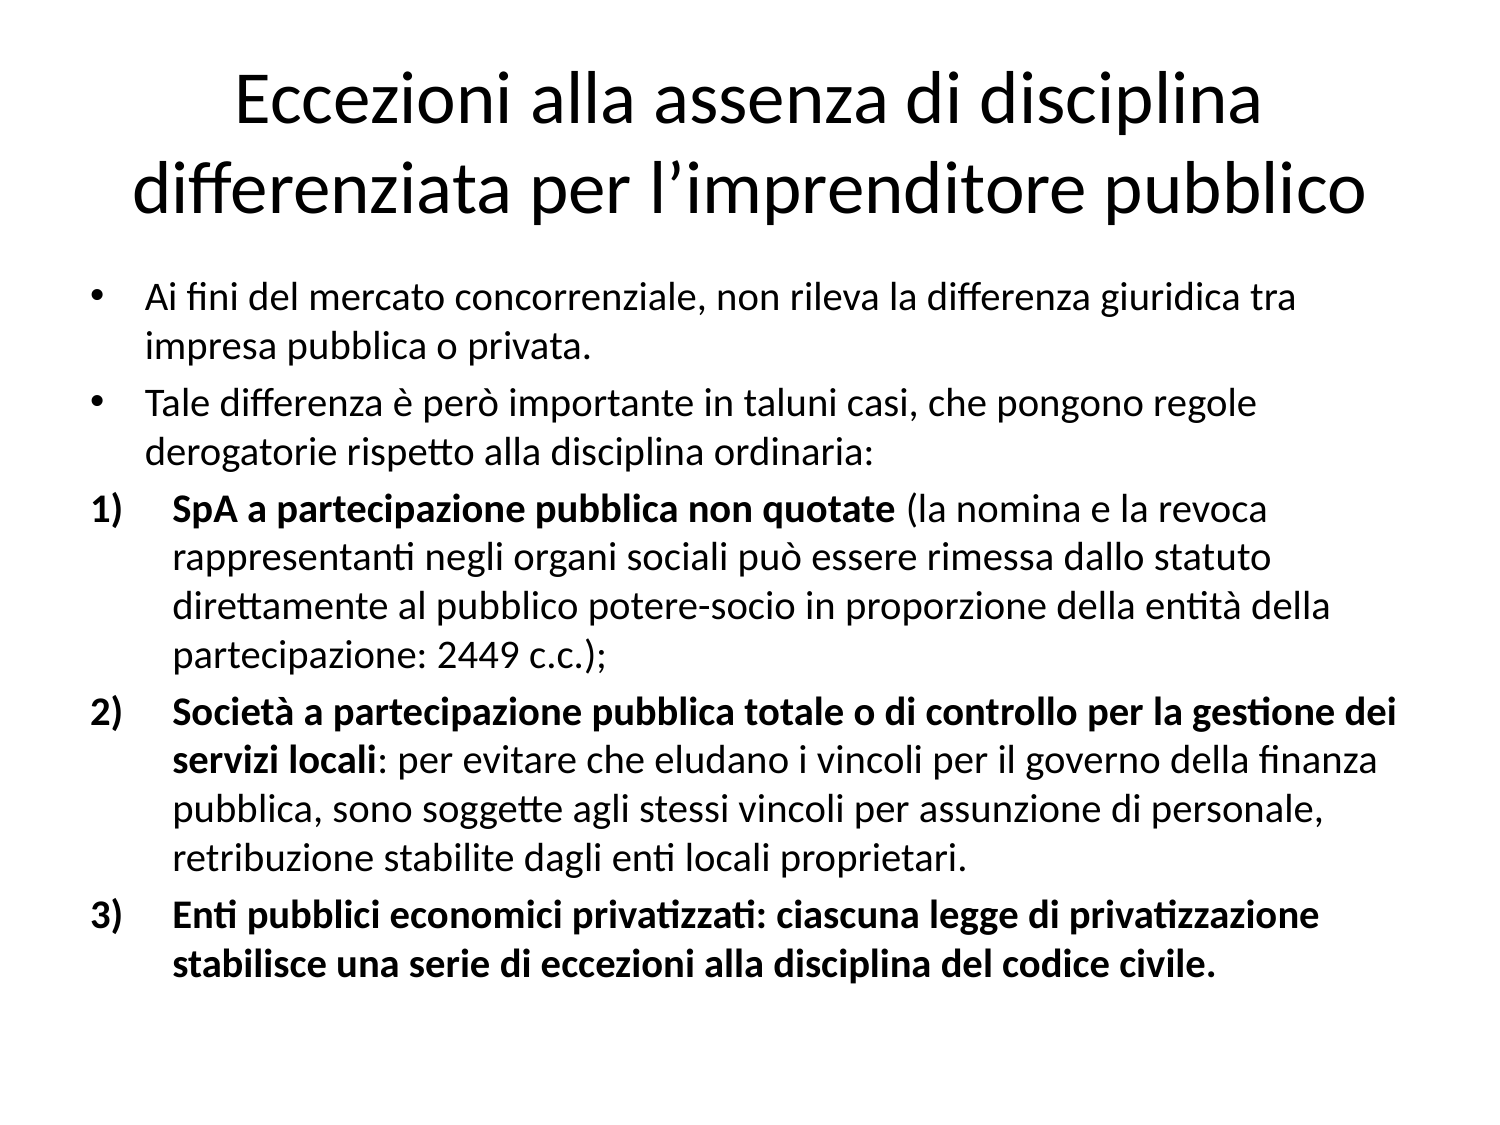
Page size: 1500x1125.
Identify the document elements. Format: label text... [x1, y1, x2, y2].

title Eccezioni alla assenza di disciplina differenziata per l’imprenditore pubblico [75, 45, 1425, 233]
list Ai fini del mercato concorrenziale, non rileva la differenza giuridica tra impresa pubblica o privata. Tale differenza è però importante in taluni casi, che pongono regole derogatorie rispetto alla disciplina ordinaria: SpA a partecipazione pubblica non quotate (la nomina e la revoca rappresentanti negli organi sociali può essere rimessa dallo statuto direttamente al pubblico potere-socio in proporzione della entità della partecipazione: 2449 c.c.); Società a partecipazione pubblica totale o di controllo per la gestione dei servizi locali: per evitare che eludano i vincoli per il governo della finanza pubblica, sono soggette agli stessi vincoli per assunzione di personale, retribuzione stabilite dagli enti locali proprietari. Enti pubblici economici privatizzati: ciascuna legge di privatizzazione stabilisce una serie di eccezioni alla disciplina del codice civile. [75, 262, 1425, 1005]
